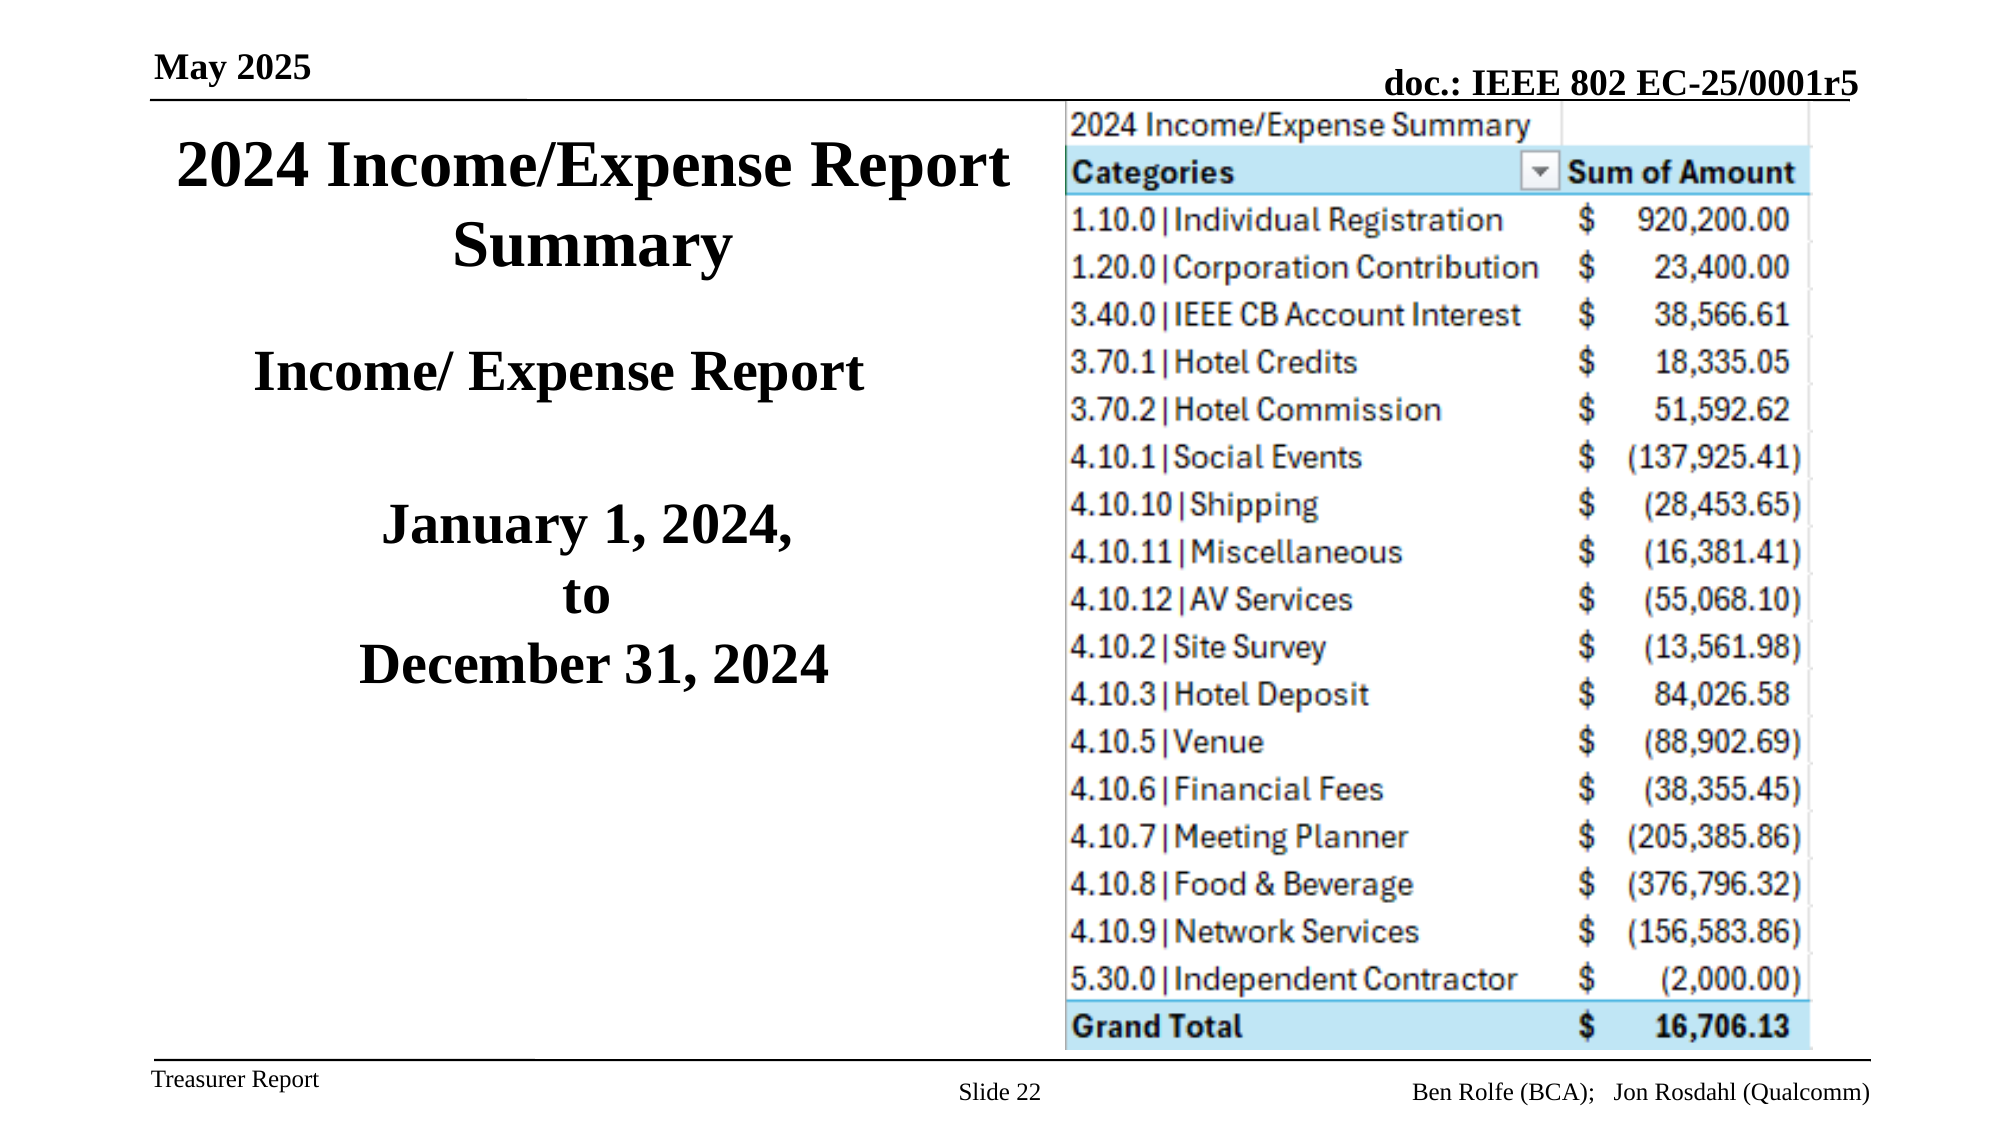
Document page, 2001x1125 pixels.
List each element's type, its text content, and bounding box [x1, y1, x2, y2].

picture [1065, 101, 1813, 1051]
list Income/ Expense Report January 1, 2024, to December 31, 2024 [149, 324, 984, 1000]
footer Ben Rolfe (BCA); Jon Rosdahl (Qualcomm) [1105, 1075, 1872, 1106]
title 2024 Income/Expense Report Summary [149, 112, 1038, 288]
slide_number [153, 42, 565, 88]
slide_number Slide 22 [943, 1075, 1057, 1118]
